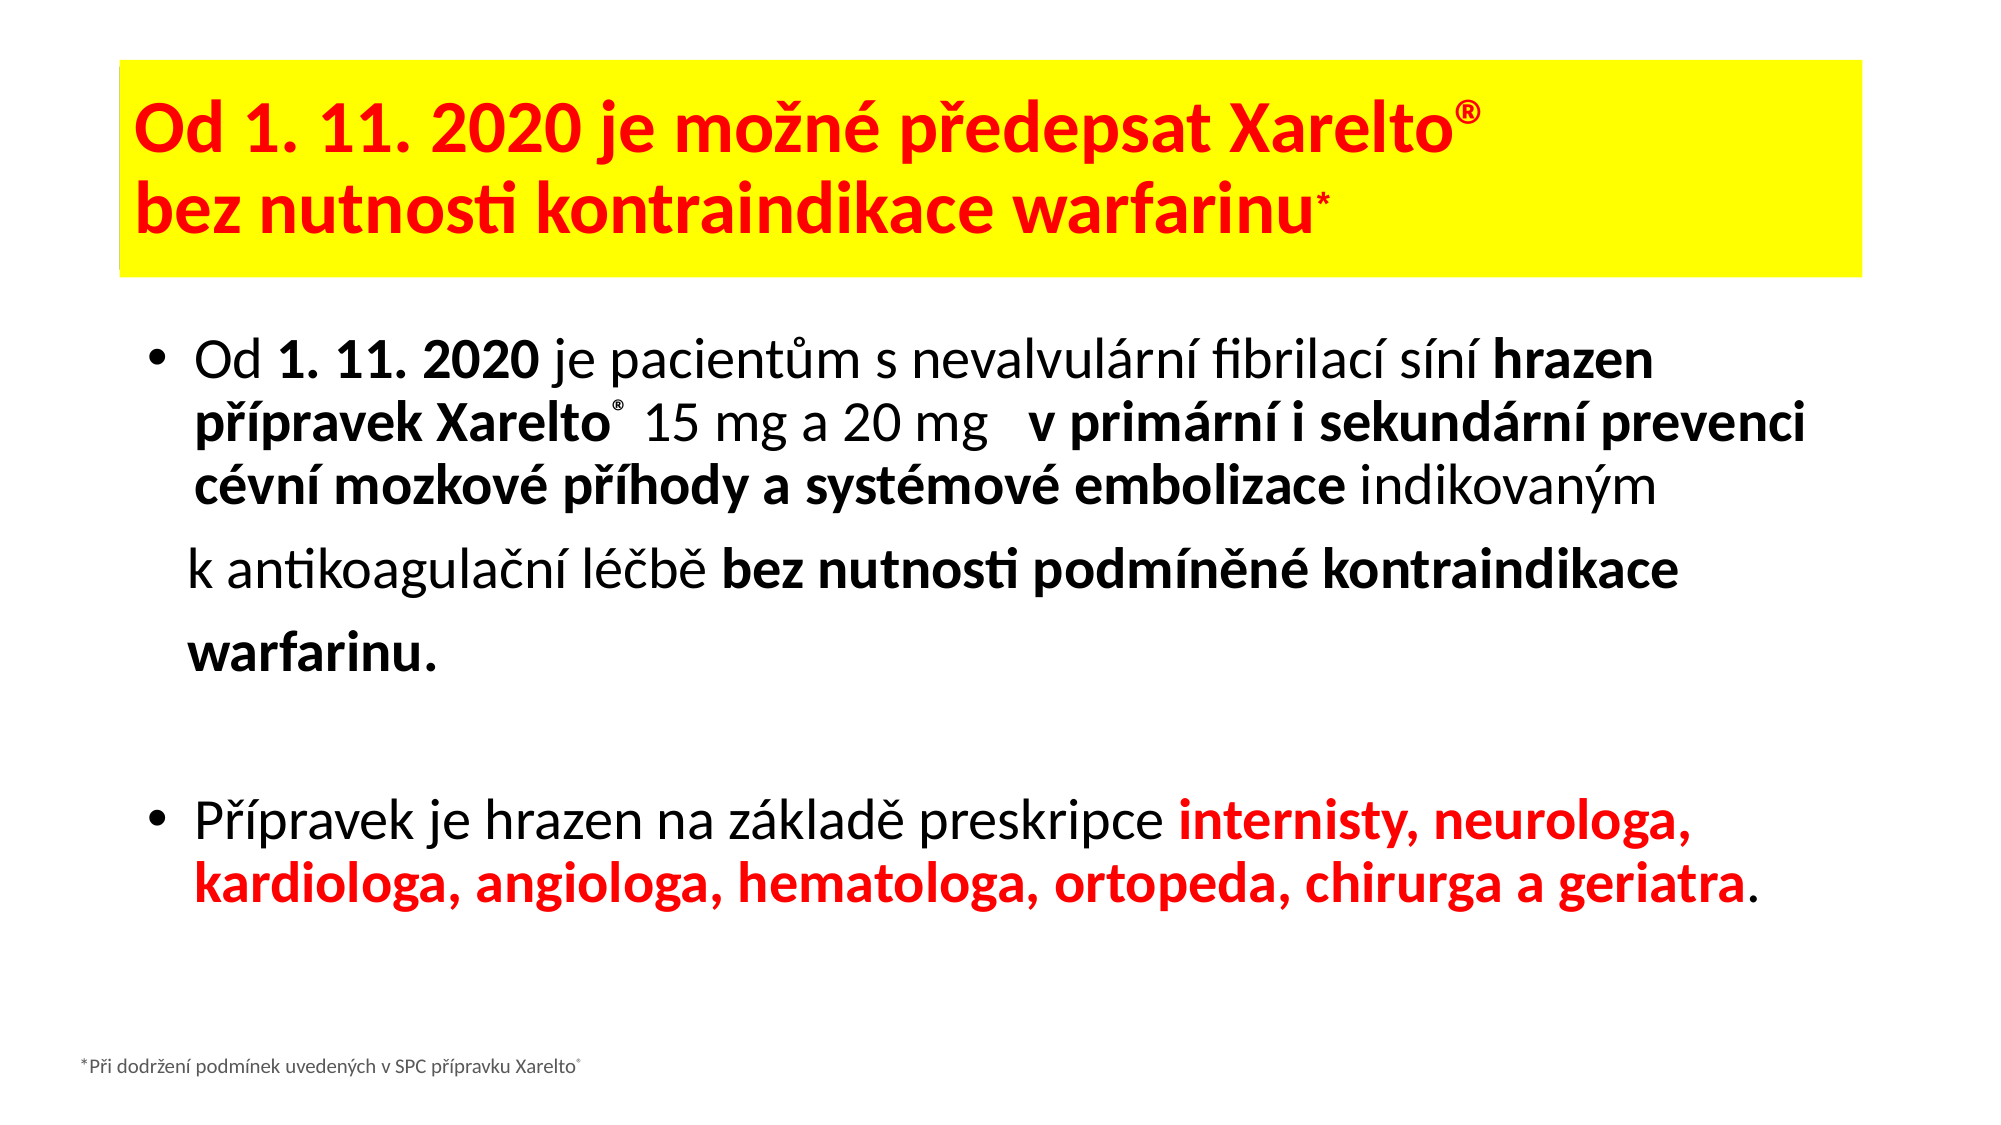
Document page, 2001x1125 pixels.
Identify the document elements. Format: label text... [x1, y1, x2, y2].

list Od 1. 11. 2020 je pacientům s nevalvulární fibrilací síní hrazen přípravek Xarelto® 15 mg a 20 mg v primární i sekundární prevenci cévní mozkové příhody a systémové embolizace indikovaným k antikoagulační léčbě bez nutnosti podmíněné kontraindikace warfarinu. Přípravek je hrazen na základě preskripce internisty, neurologa, kardiologa, angiologa, hematologa, ortopeda, chirurga a geriatra. [132, 320, 1904, 1101]
title Od 1. 11. 2020 je možné předepsat Xarelto® bez nutnosti kontraindikace warfarinu* [119, 59, 1863, 278]
text_box *Při dodržení podmínek uvedených v SPC přípravku Xarelto® [64, 1045, 1185, 1086]
